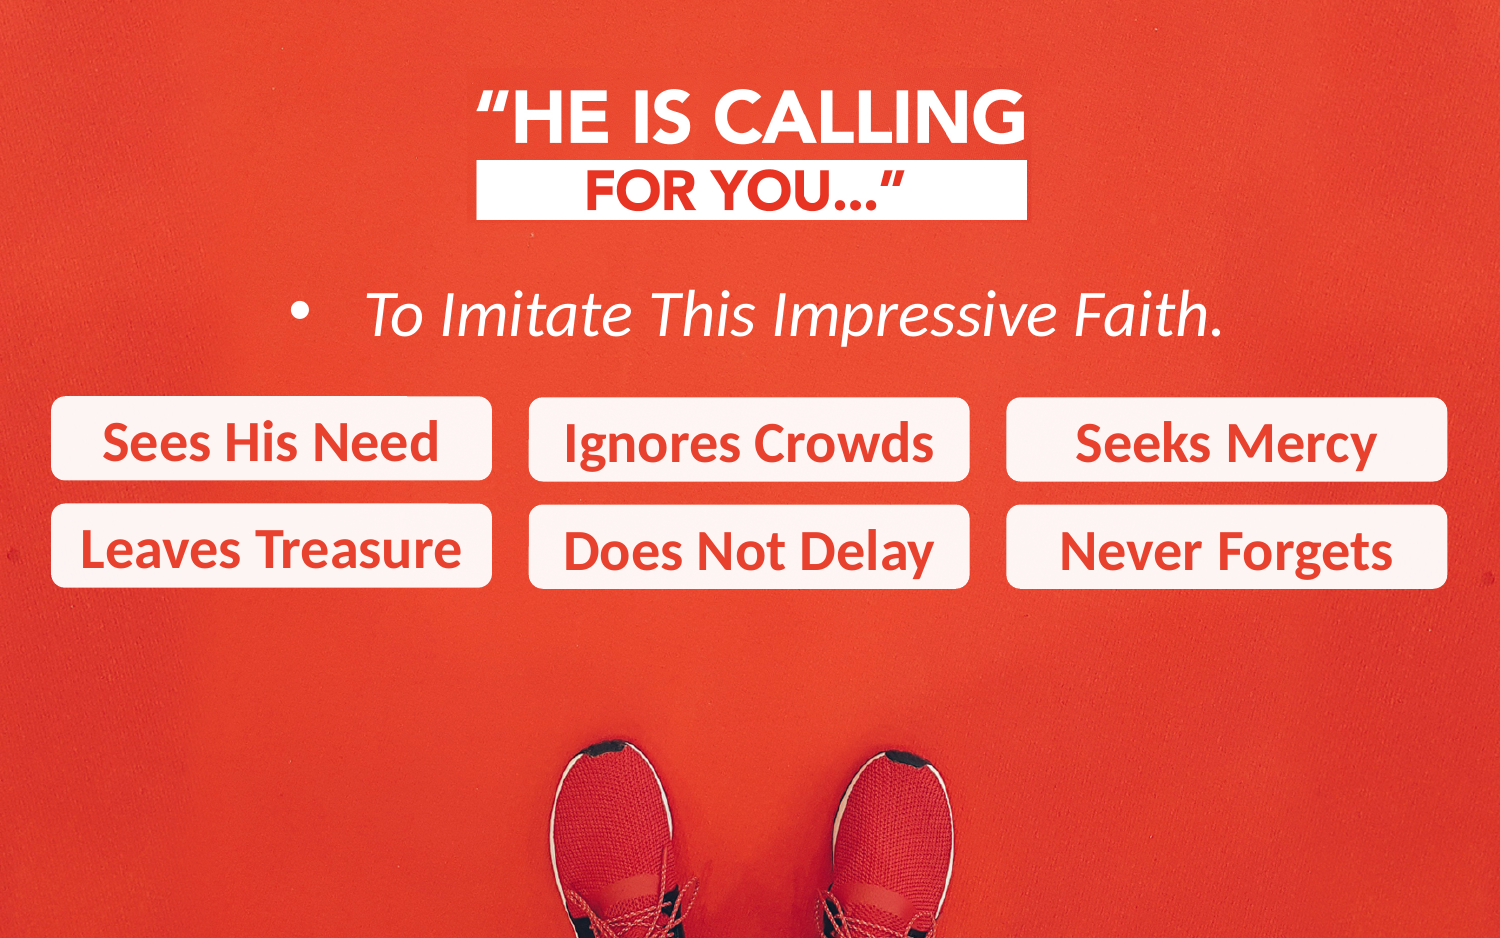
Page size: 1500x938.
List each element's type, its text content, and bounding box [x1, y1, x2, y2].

text_box Seeks Mercy [1005, 396, 1449, 483]
text_box Ignores Crowds [527, 396, 971, 483]
text_box Leaves Treasure [50, 502, 494, 589]
text_box To Imitate This Impressive Faith. [273, 262, 1242, 357]
text_box Does Not Delay [527, 503, 971, 590]
text_box Sees His Need [50, 395, 494, 482]
picture [0, 0, 1500, 938]
text_box Never Forgets [1005, 503, 1449, 590]
